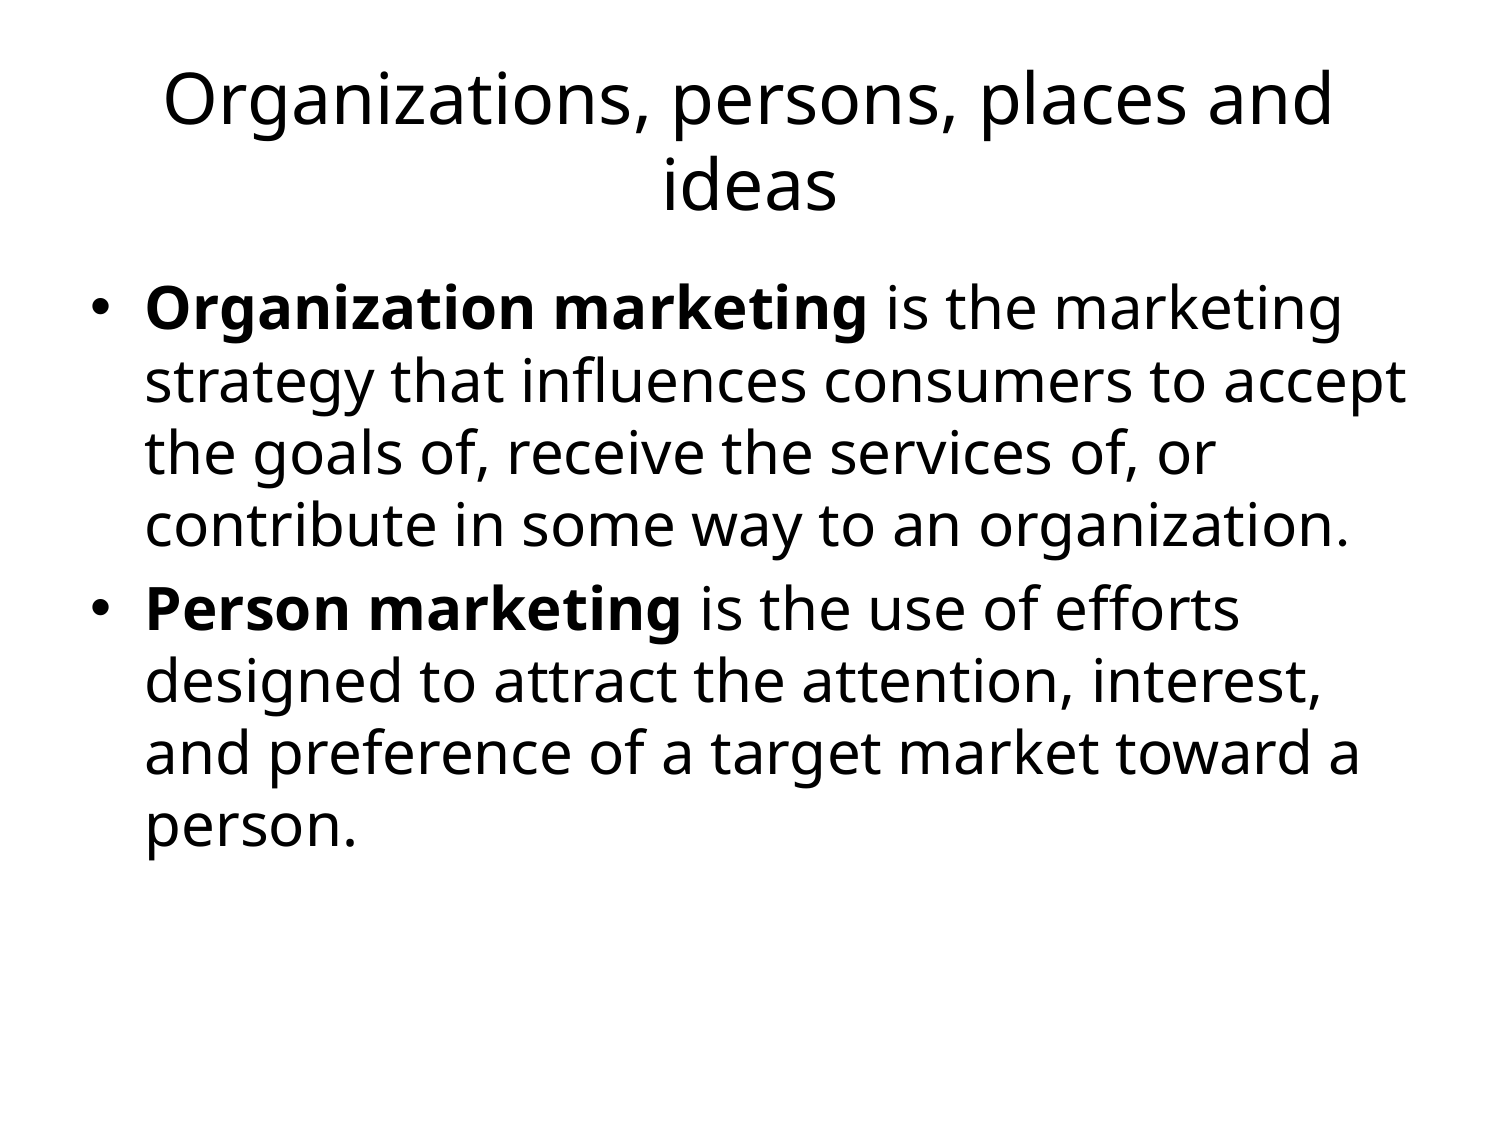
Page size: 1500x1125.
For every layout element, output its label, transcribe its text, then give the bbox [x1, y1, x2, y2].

title Organizations, persons, places and ideas [75, 45, 1425, 233]
list Organization marketing is the marketing strategy that influences consumers to accept the goals of, receive the services of, or contribute in some way to an organization. Person marketing is the use of efforts designed to attract the attention, interest, and preference of a target market toward a person. [75, 262, 1425, 1005]
